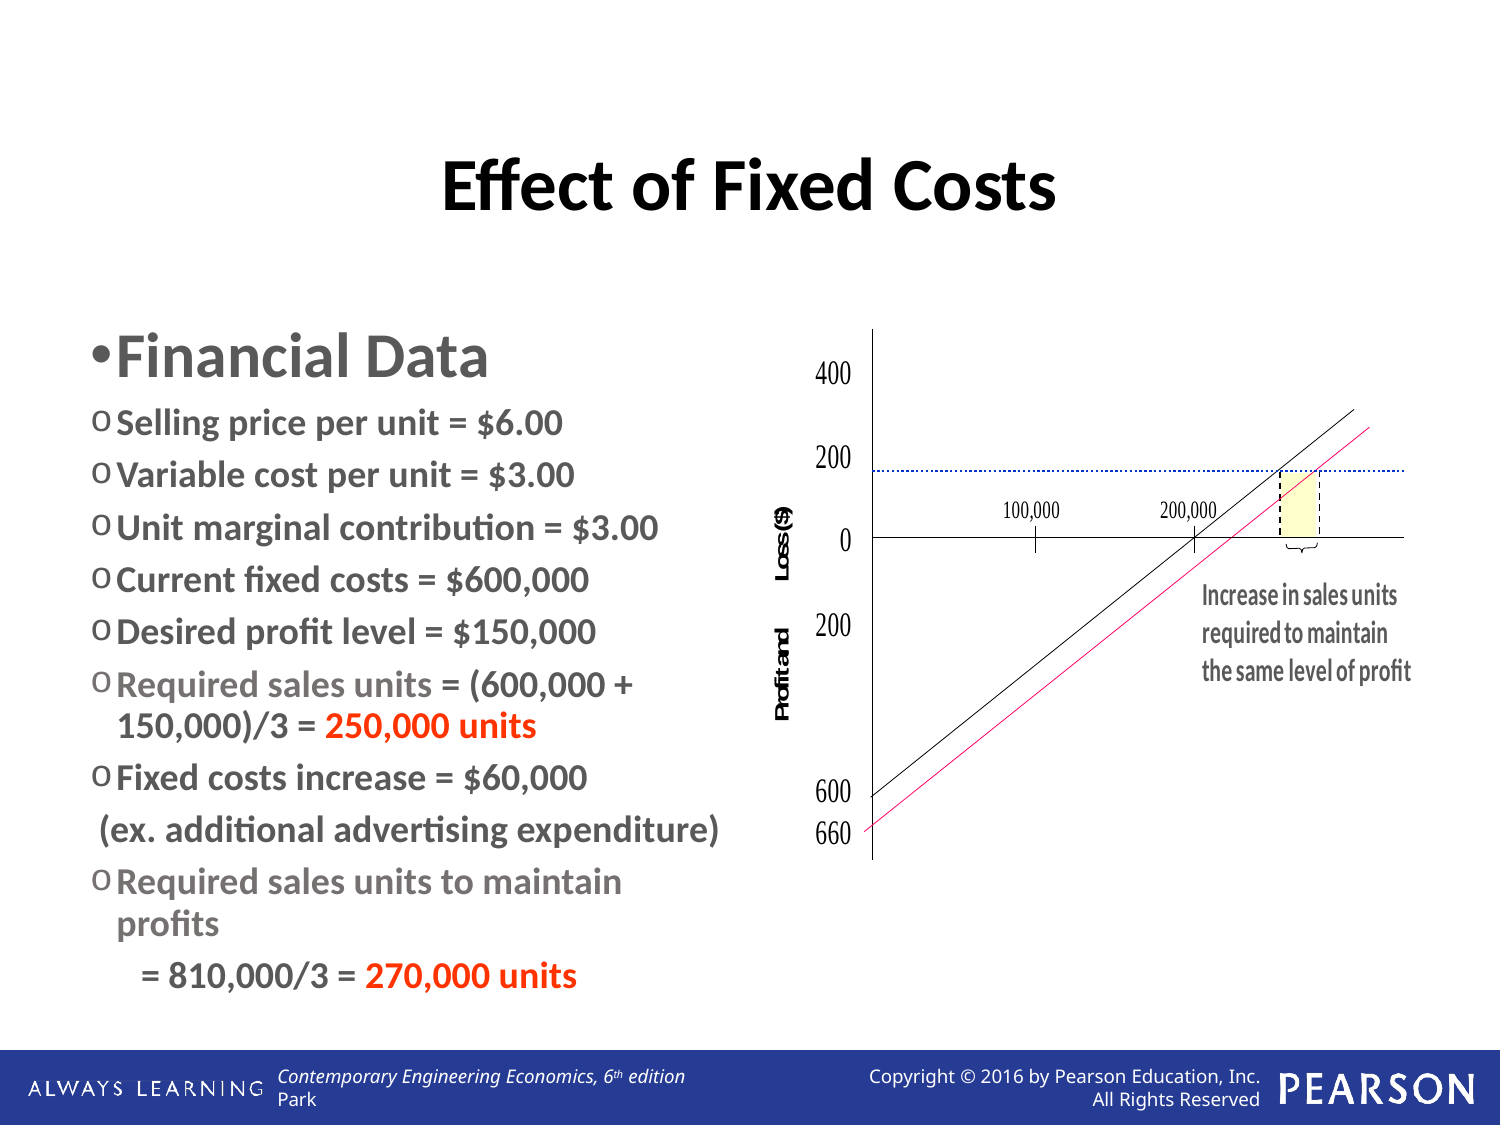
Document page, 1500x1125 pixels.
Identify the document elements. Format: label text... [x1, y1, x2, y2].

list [762, 328, 1425, 861]
title Effect of Fixed Costs [75, 115, 1425, 258]
list Financial Data Selling price per unit = $6.00 Variable cost per unit = $3.00 Unit marginal contribution = $3.00 Current fixed costs = $600,000 Desired profit level = $150,000 Required sales units = (600,000 + 150,000)/3 = 250,000 units Fixed costs increase = $60,000 (ex. additional advertising expenditure) Required sales units to maintain profits = 810,000/3 = 270,000 units [75, 314, 750, 1043]
